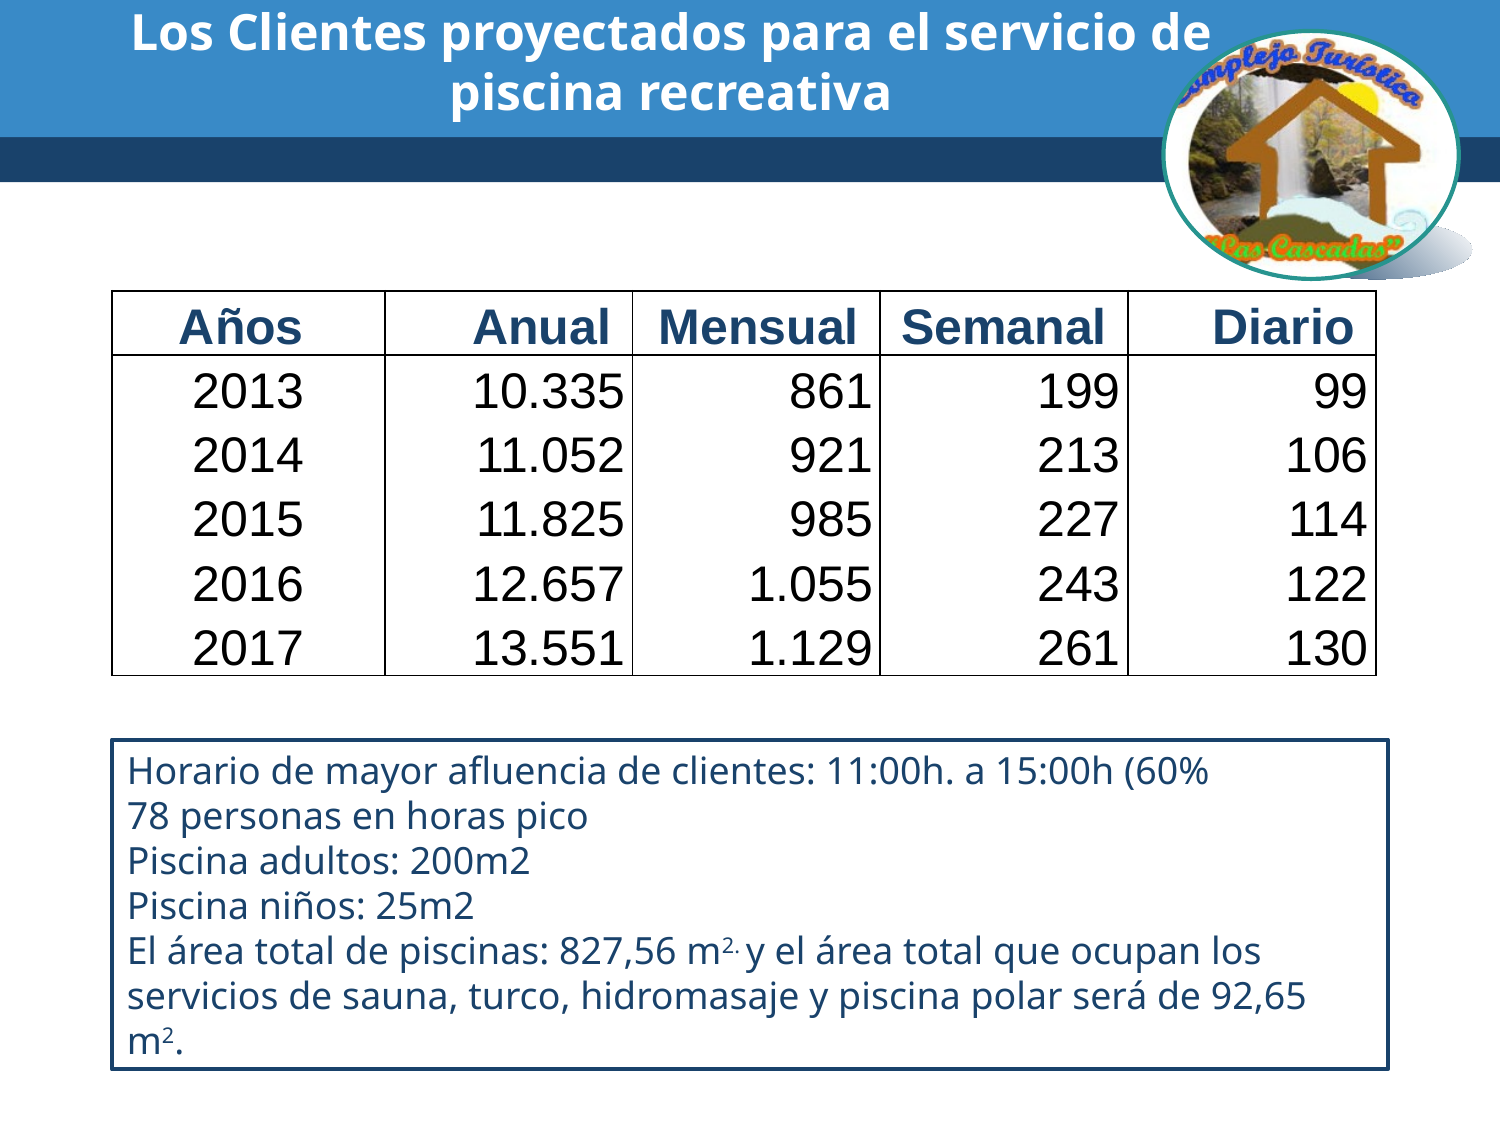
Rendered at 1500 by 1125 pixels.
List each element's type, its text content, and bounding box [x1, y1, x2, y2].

table_cell 2017 [113, 611, 384, 675]
table_cell 227 [881, 483, 1127, 547]
table_cell 921 [633, 419, 879, 483]
table_header Años [113, 292, 384, 354]
table_cell 213 [881, 419, 1127, 483]
table_cell 13.551 [386, 611, 632, 675]
table_cell 2015 [113, 483, 384, 547]
table_cell 1.055 [633, 547, 879, 611]
table_cell 985 [633, 483, 879, 547]
table_cell 12.657 [386, 547, 632, 611]
table_cell 1.129 [633, 611, 879, 675]
text_box Horario de mayor afluencia de clientes: 11:00h. a 15:00h (60% 78 personas en horas pico Piscina adultos: 200m2 Piscina niños: 25m2 El área total de piscinas: 827,56 m2. y el área total que ocupan los servicios de sauna, turco, hidromasaje y piscina polar será de 92,65 m2. [110, 738, 1390, 1071]
table_cell 114 [1129, 483, 1375, 547]
table_cell 261 [881, 611, 1127, 675]
table_header Mensual [633, 292, 879, 354]
table_cell 11.052 [386, 419, 632, 483]
table_cell 99 [1129, 356, 1375, 419]
table_header Anual [386, 292, 632, 354]
table_cell 199 [881, 356, 1127, 419]
table_cell 130 [1129, 611, 1375, 675]
table_header Semanal [881, 292, 1127, 354]
table_cell 10.335 [386, 356, 632, 419]
table_cell 2014 [113, 419, 384, 483]
title Los Clientes proyectados para el servicio de piscina recreativa [64, 54, 1219, 148]
text_box [1161, 28, 1461, 282]
table_cell 2013 [113, 356, 384, 419]
table_cell 11.825 [386, 483, 632, 547]
table_cell 861 [633, 356, 879, 419]
table_cell 106 [1129, 419, 1375, 483]
table_cell 243 [881, 547, 1127, 611]
table_header Diario [1129, 292, 1375, 354]
table_cell 2016 [113, 547, 384, 611]
table_cell 122 [1129, 547, 1375, 611]
